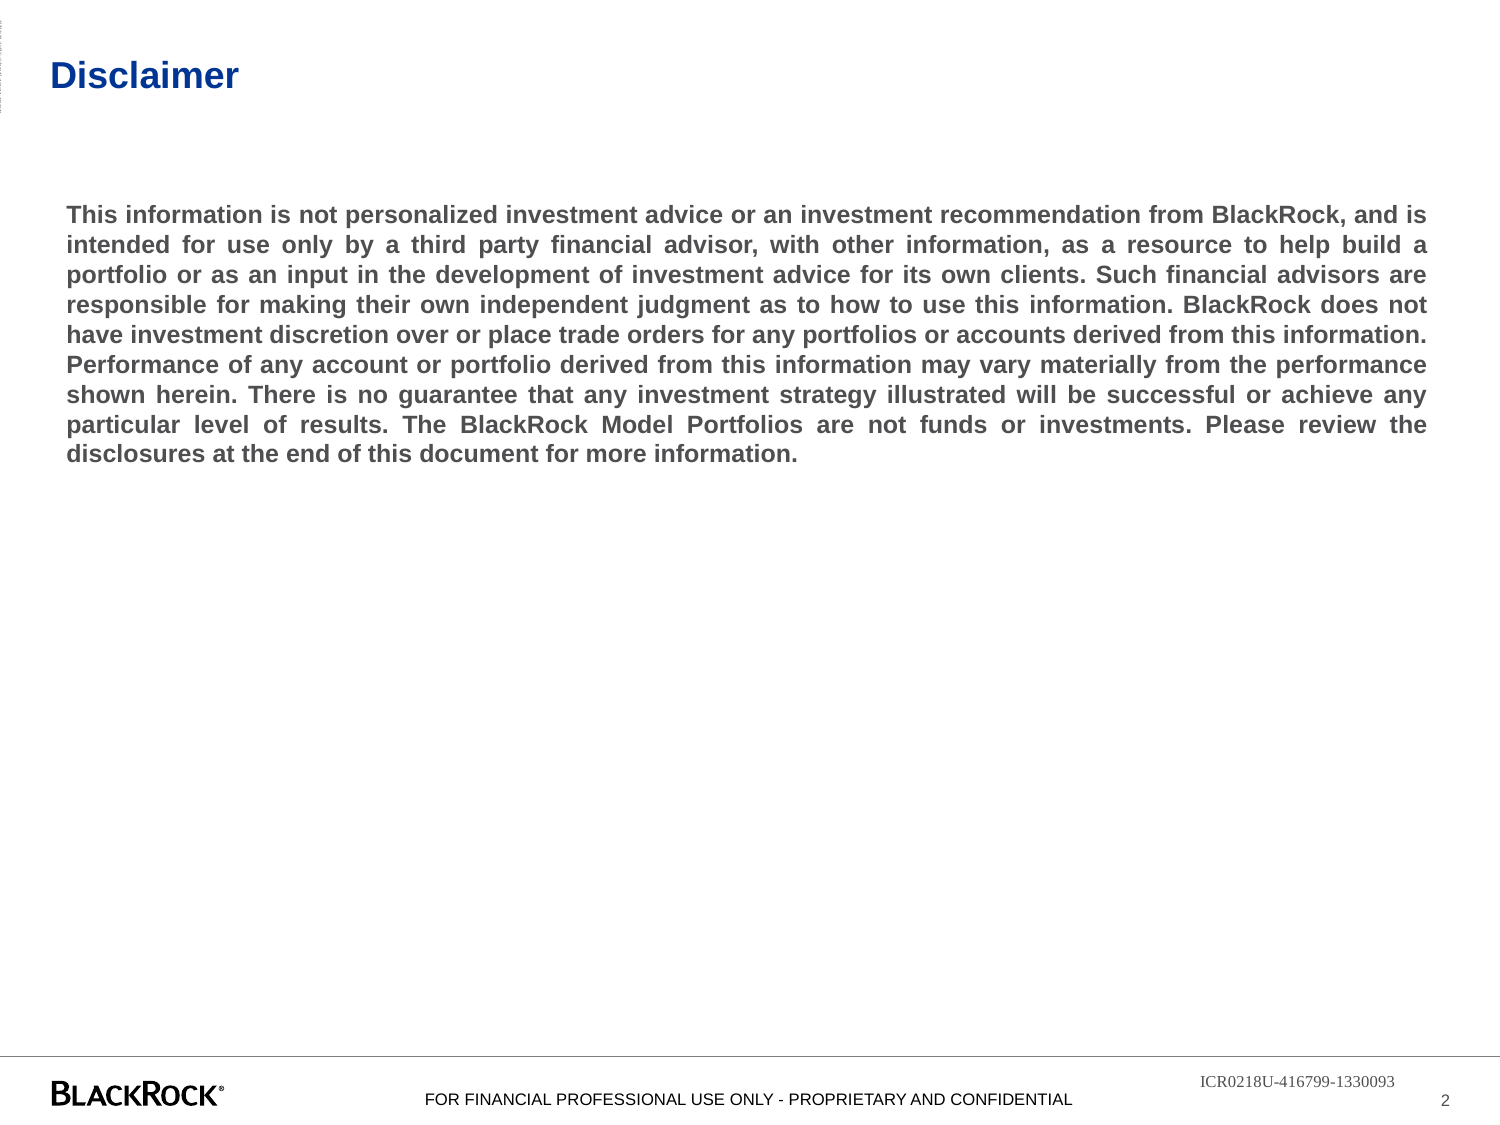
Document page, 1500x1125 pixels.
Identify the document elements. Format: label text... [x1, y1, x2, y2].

text_box This information is not personalized investment advice or an investment recommendation from BlackRock, and is intended for use only by a third party financial advisor, with other information, as a resource to help build a portfolio or as an input in the development of investment advice for its own clients. Such financial advisors are responsible for making their own independent judgment as to how to use this information. BlackRock does not have investment discretion over or place trade orders for any portfolios or accounts derived from this information. Performance of any account or portfolio derived from this information may vary materially from the performance shown herein. There is no guarantee that any investment strategy illustrated will be successful or achieve any particular level of results. The BlackRock Model Portfolios are not funds or investments. Please review the disclosures at the end of this document for more information. [51, 191, 1446, 987]
text_box ICR0218U-416799-1330093 [1200, 1070, 1500, 1093]
footer FOR FINANCIAL PROFESSIONAL USE ONLY - PROPRIETARY AND CONFIDENTIAL [246, 1081, 1253, 1118]
title Disclaimer [50, 24, 1450, 124]
slide_number 2 [1388, 1093, 1450, 1118]
